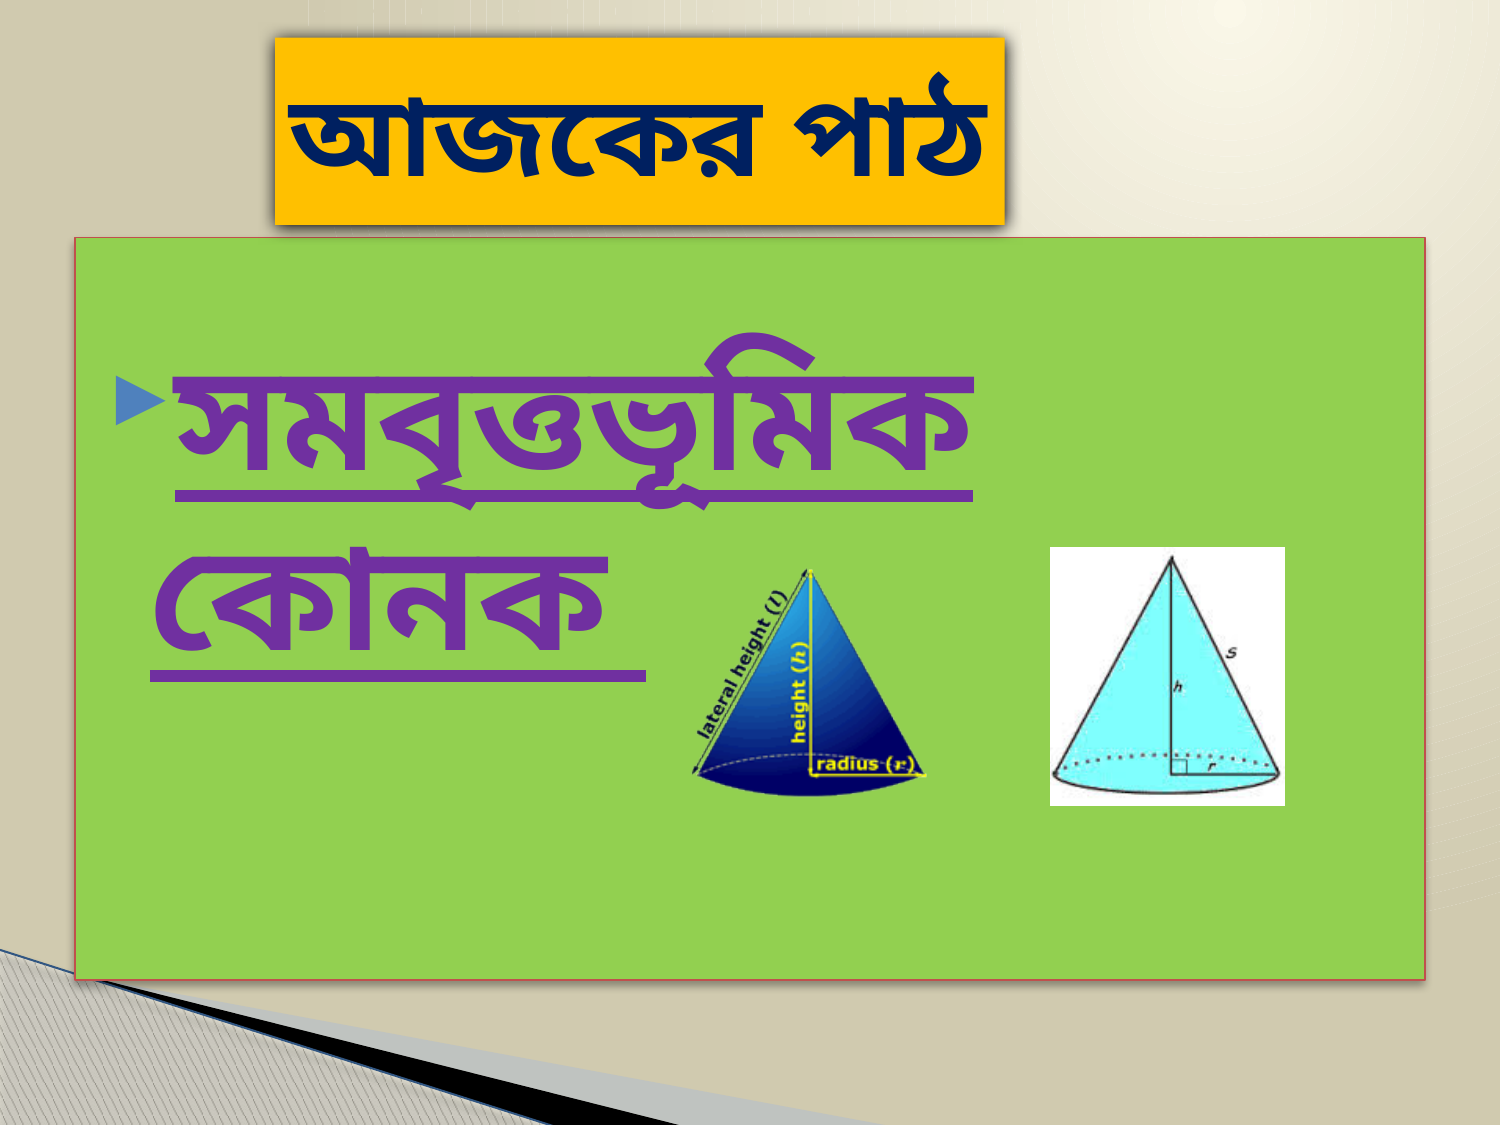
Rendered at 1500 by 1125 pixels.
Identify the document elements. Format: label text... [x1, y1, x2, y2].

list সমবৃত্তভূমিক কোনক [74, 237, 1426, 981]
picture [1049, 547, 1285, 806]
title আজকের পাঠ [275, 37, 1005, 225]
picture [687, 559, 935, 808]
